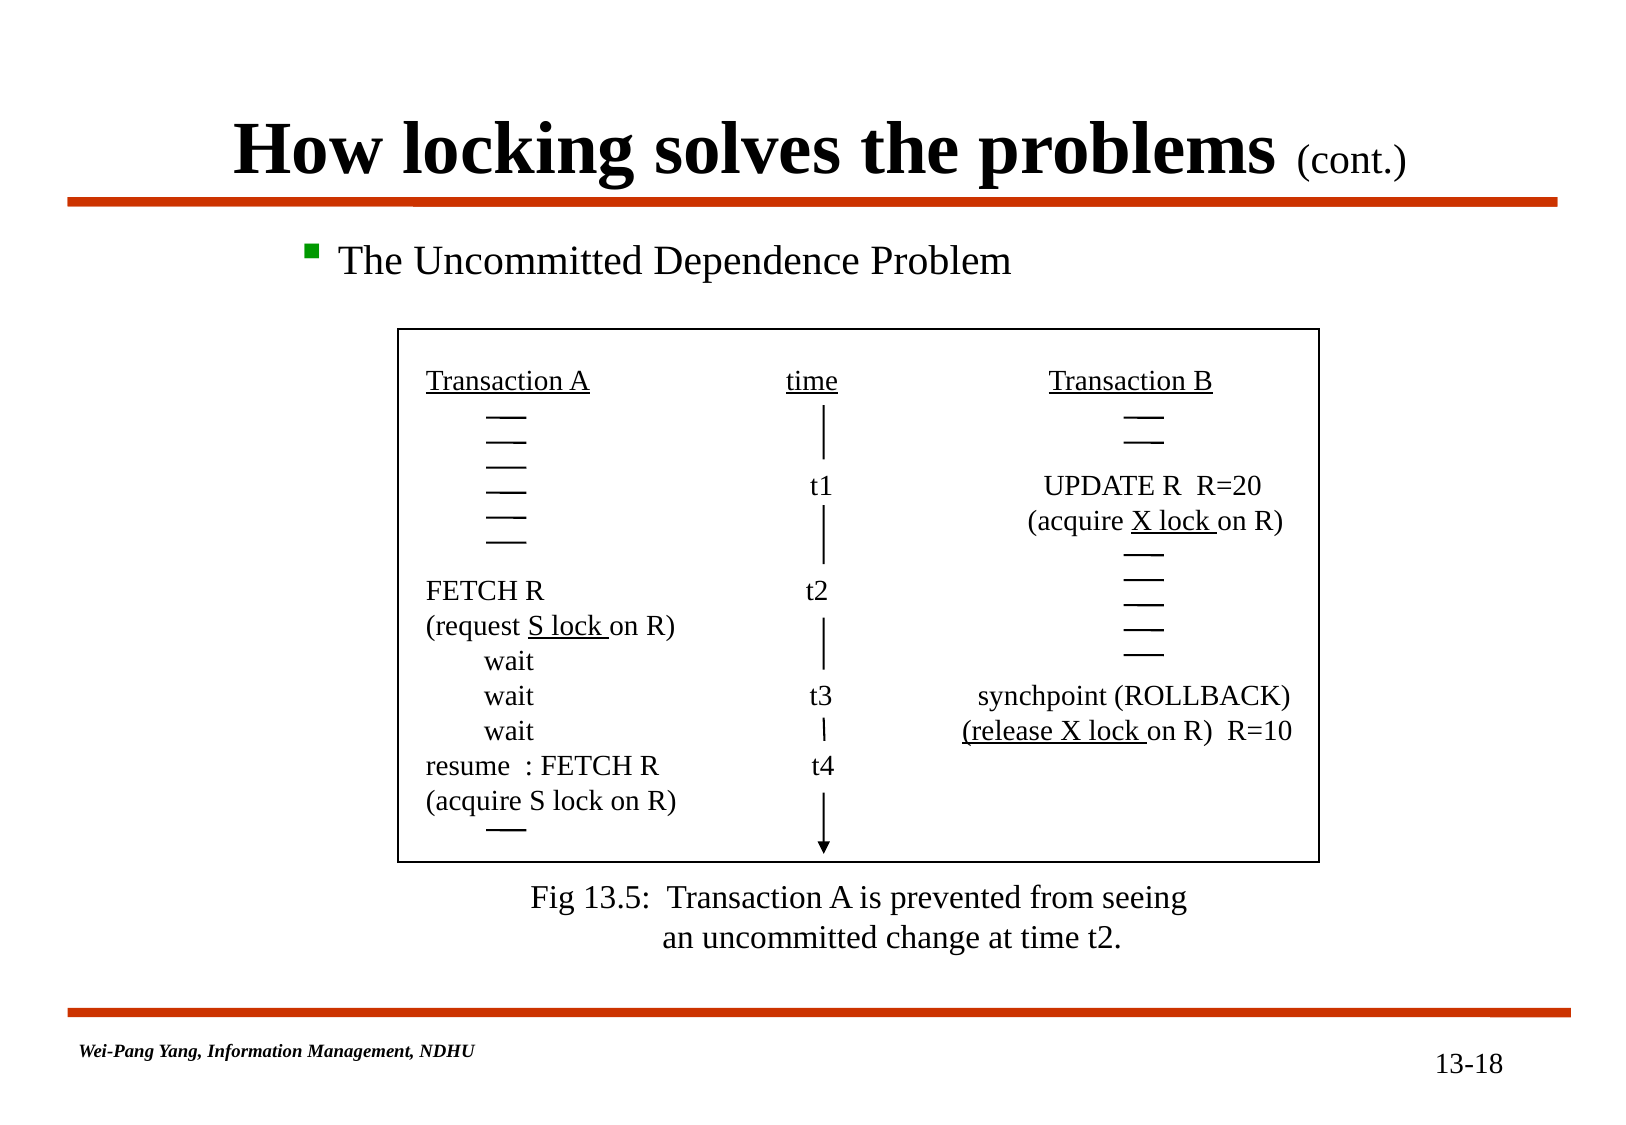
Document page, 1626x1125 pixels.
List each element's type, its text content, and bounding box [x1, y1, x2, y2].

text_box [1123, 554, 1165, 656]
text_box Fig 13.5: Transaction A is prevented from seeing an uncommitted change at time t2. [515, 867, 1212, 962]
text_box Transaction A time Transaction B t1 UPDATE R R=20 (acquire X lock on R) FETCH R t2 (request S lock on R) wait wait t3 synchpoint (ROLLBACK) wait (release X lock on R) R=10 resume : FETCH R t4 (acquire S lock on R) [411, 354, 1330, 894]
text_box [817, 792, 830, 854]
text_box [397, 329, 1320, 862]
list The Uncommitted Dependence Problem [135, 224, 1625, 988]
title How locking solves the problems (cont.) [150, 99, 1491, 188]
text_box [485, 442, 527, 543]
